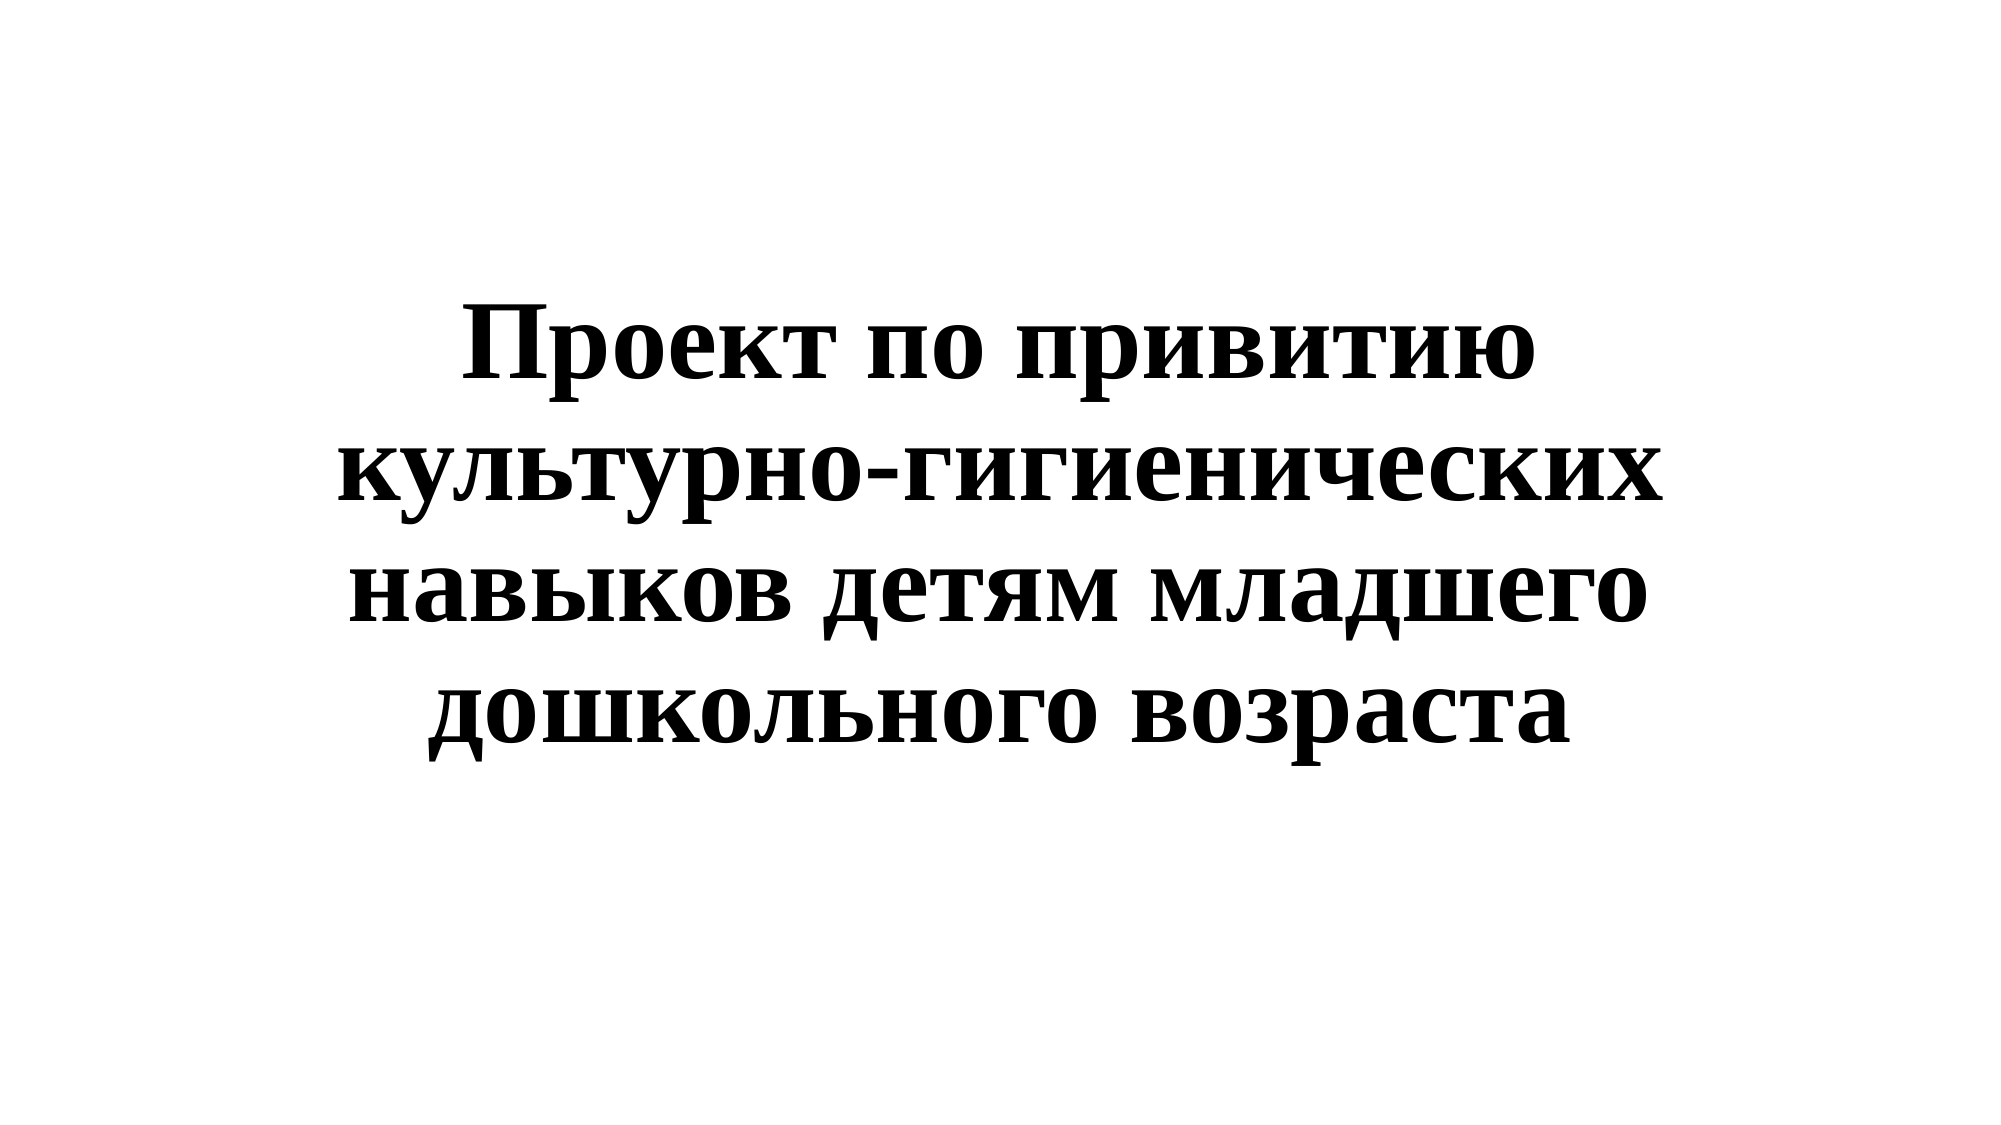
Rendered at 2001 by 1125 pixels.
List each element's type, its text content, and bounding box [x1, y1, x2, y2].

title Проект по привитию культурно-гигиенических навыков детям младшего дошкольного возраста [249, 105, 1751, 1032]
